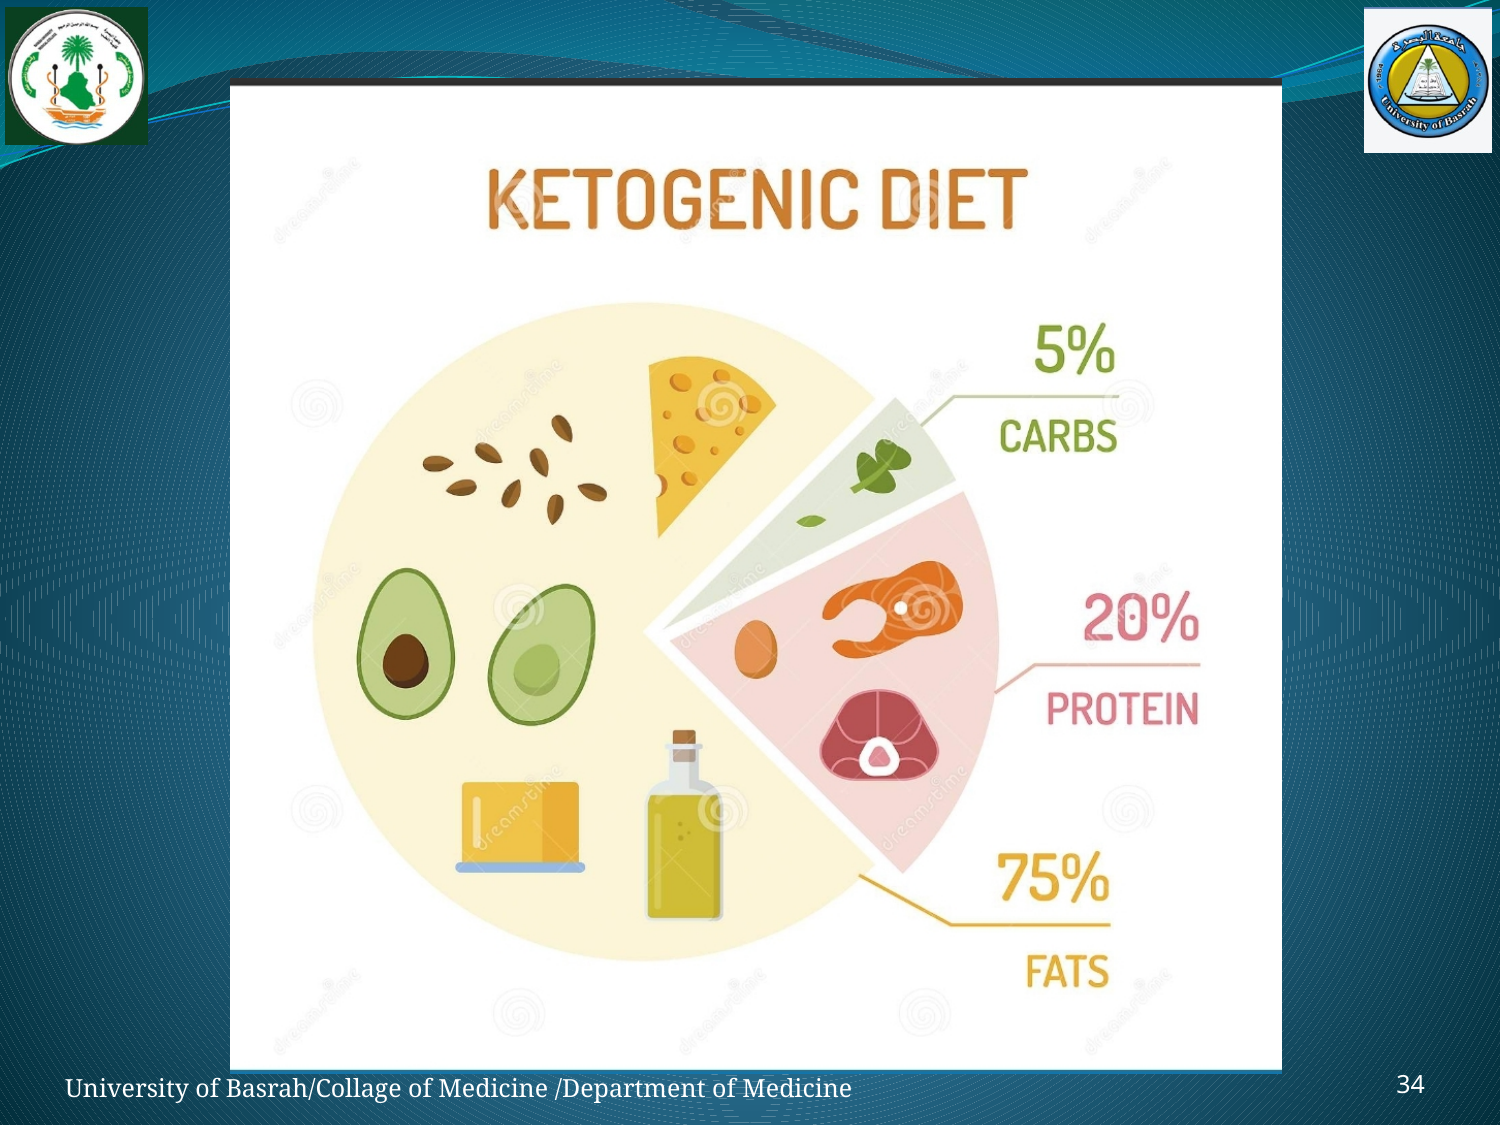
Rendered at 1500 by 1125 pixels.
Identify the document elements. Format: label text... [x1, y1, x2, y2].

picture [5, 8, 148, 145]
footer University of Basrah/Collage of Medicine /Department of Medicine [64, 1058, 988, 1103]
picture [1364, 7, 1492, 153]
slide_number 34 [1299, 1042, 1425, 1103]
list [230, 77, 1282, 1074]
